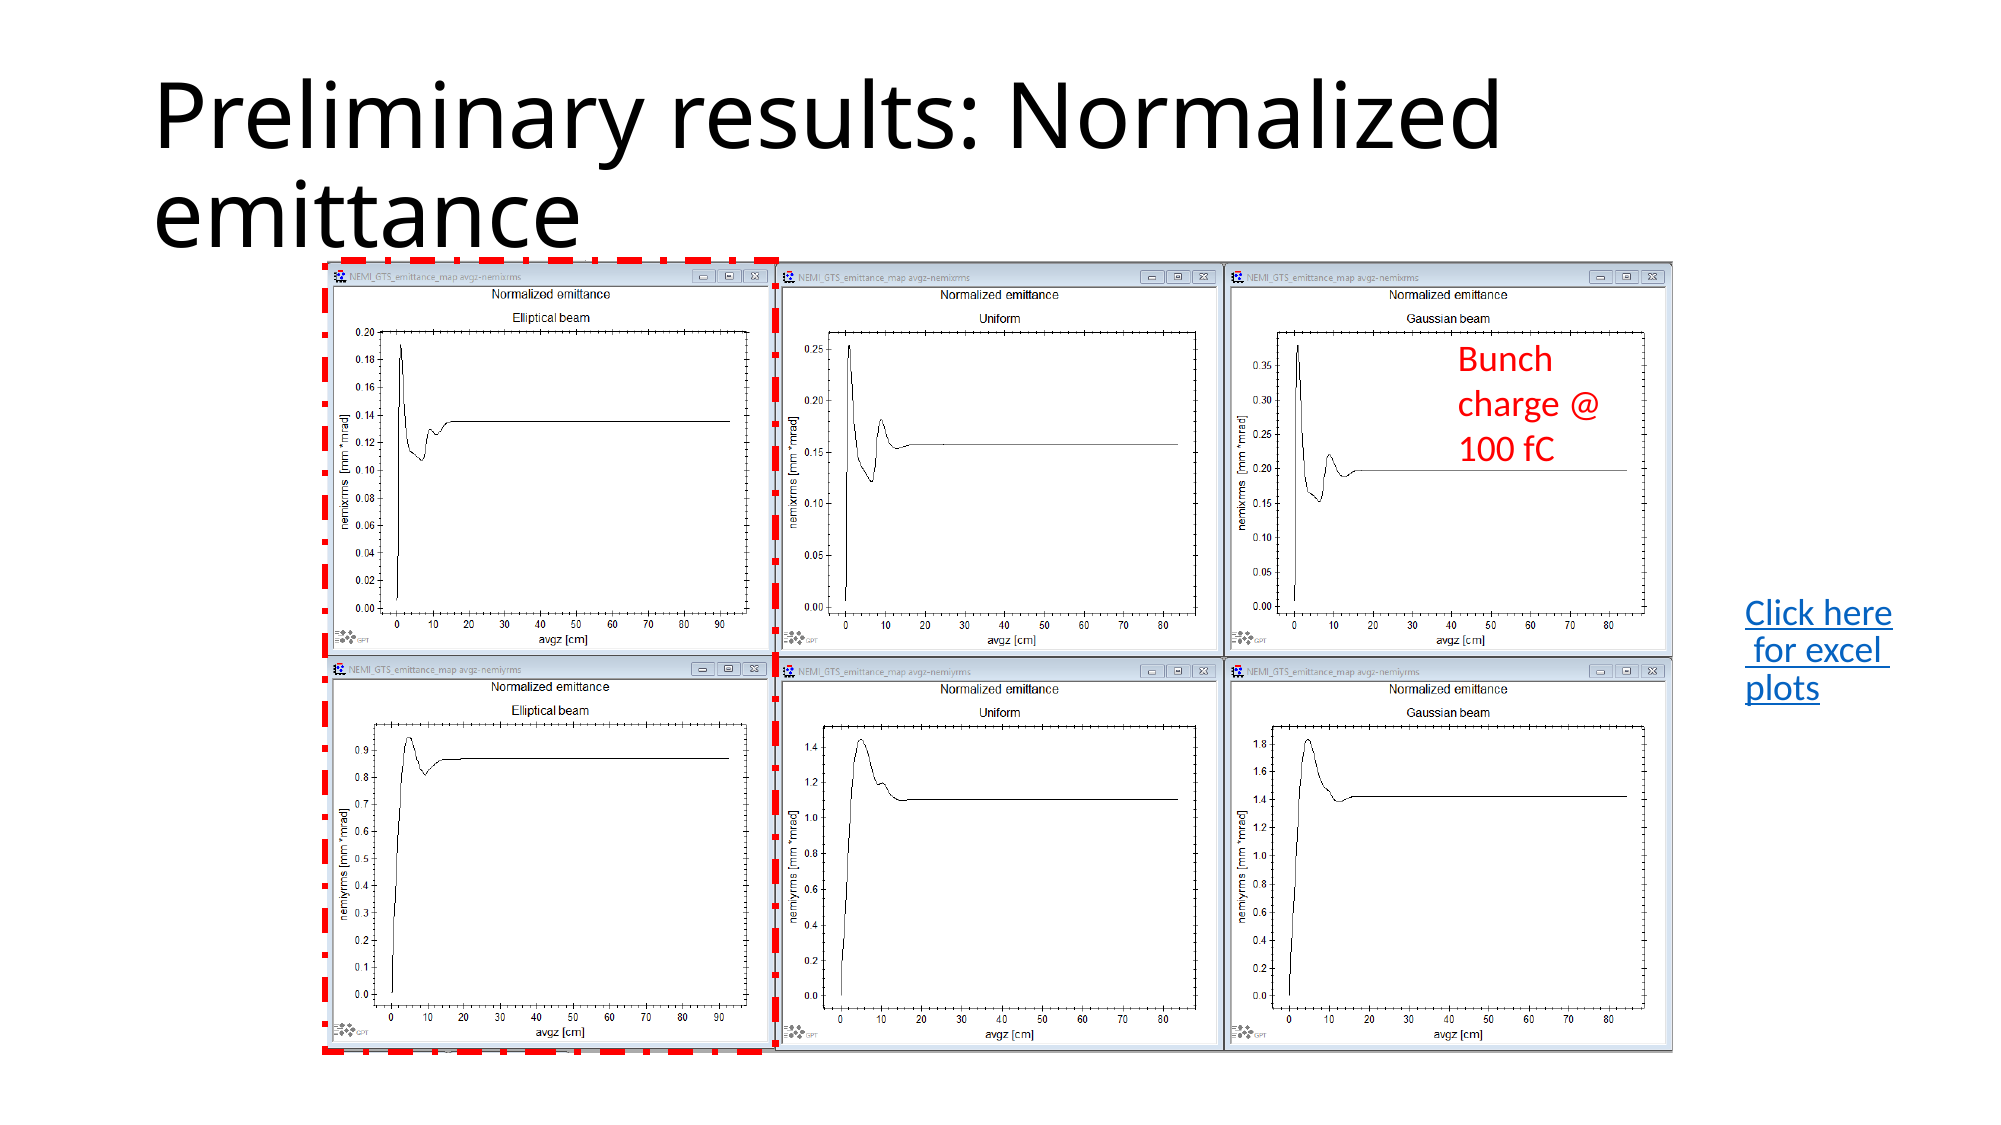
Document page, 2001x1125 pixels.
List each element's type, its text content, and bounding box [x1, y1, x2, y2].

text_box Click here for excel plots [1730, 580, 1911, 641]
title Preliminary results: Normalized emittance [137, 59, 1863, 278]
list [327, 260, 1673, 1053]
